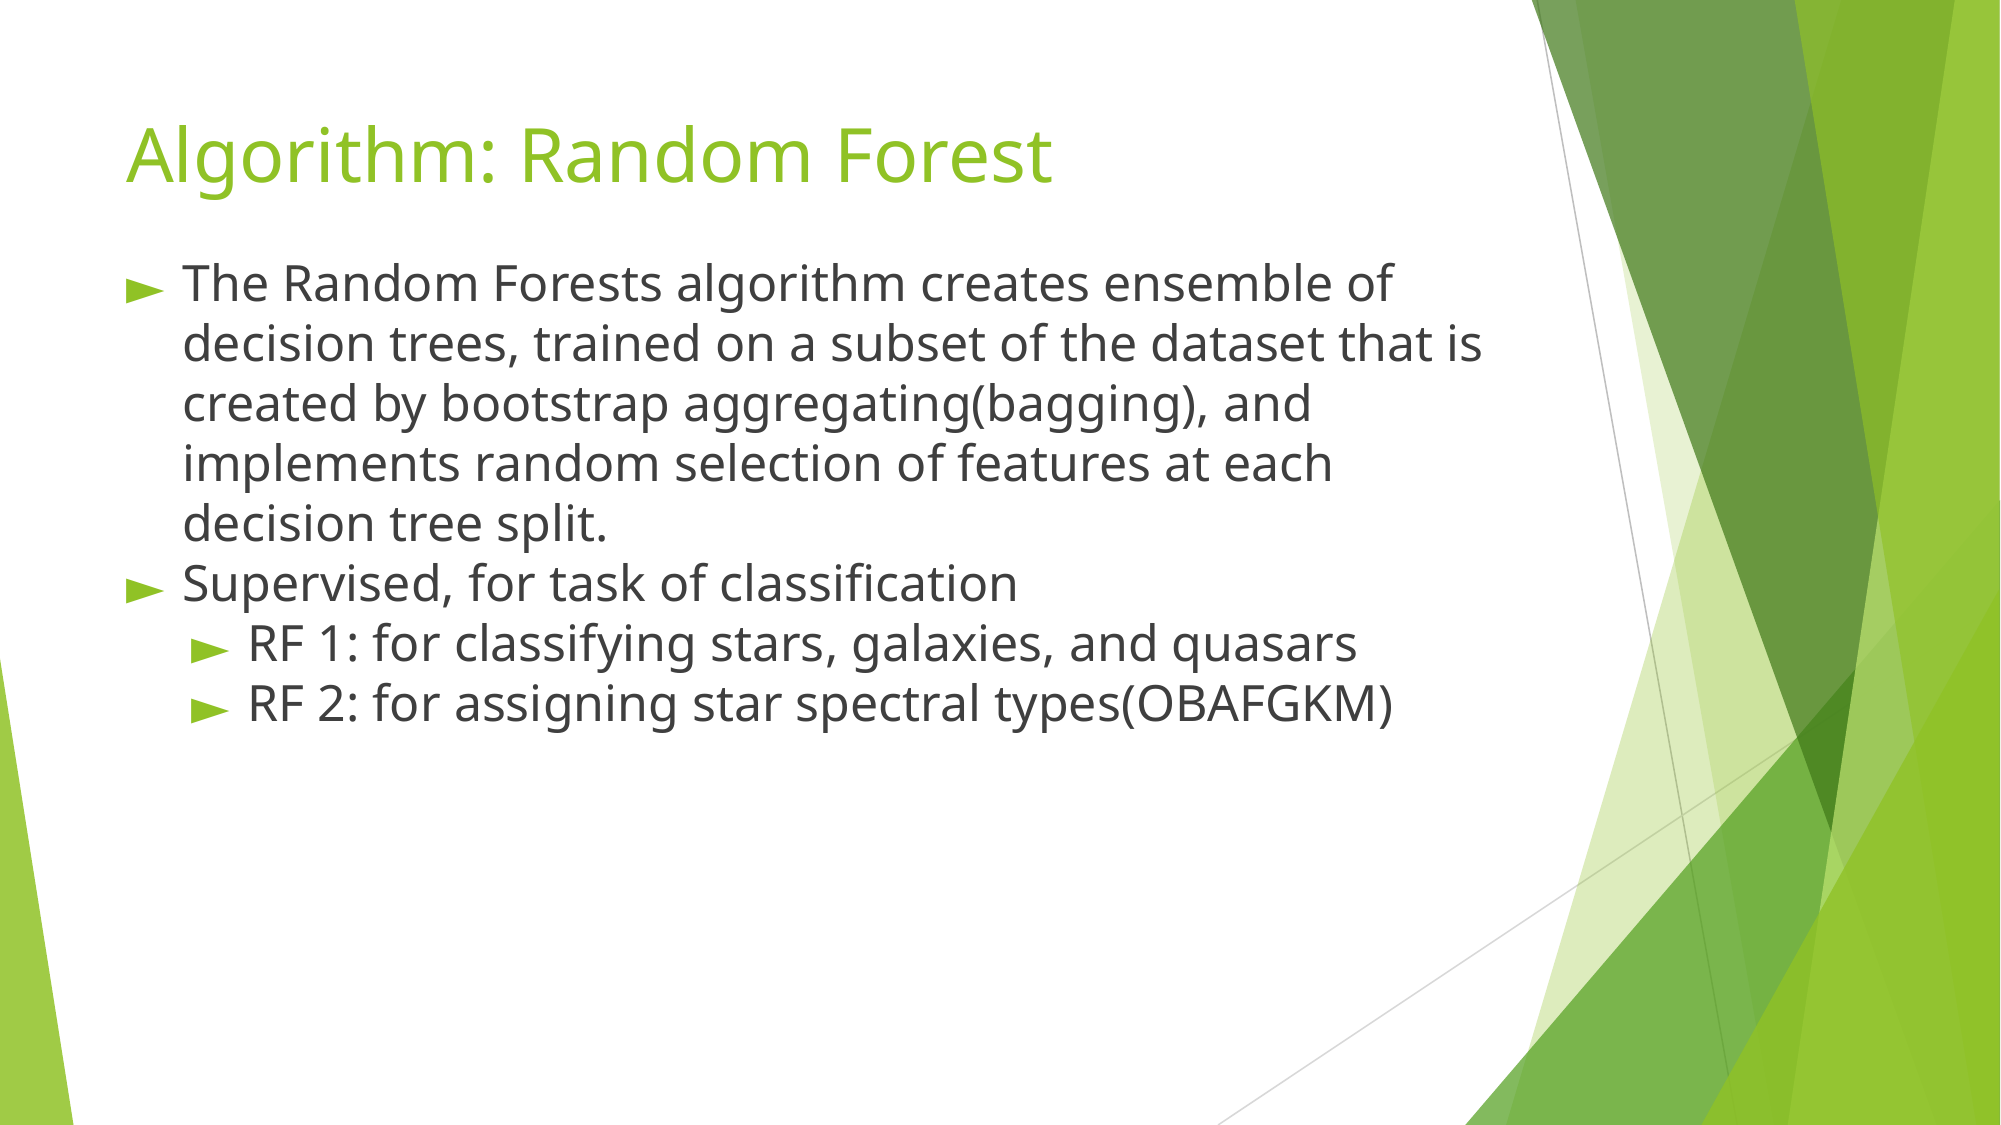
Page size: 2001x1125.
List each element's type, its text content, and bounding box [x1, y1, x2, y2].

list The Random Forests algorithm creates ensemble of decision trees, trained on a subset of the dataset that is created by bootstrap aggregating(bagging), and implements random selection of features at each decision tree split. Supervised, for task of classification RF 1: for classifying stars, galaxies, and quasars RF 2: for assigning star spectral types(OBAFGKM) [111, 244, 1522, 881]
title Algorithm: Random Forest [111, 99, 1522, 244]
